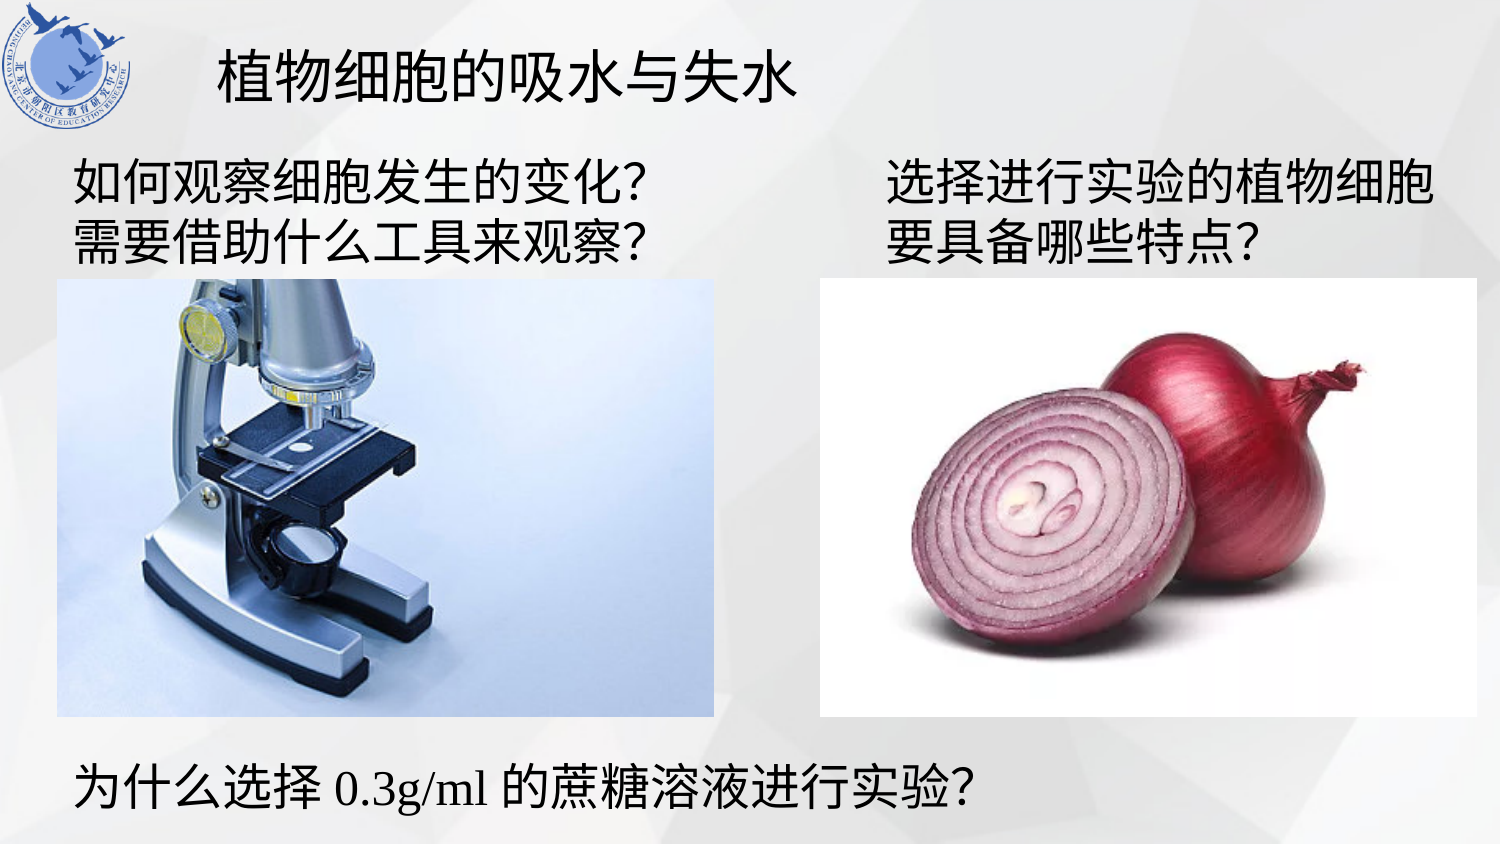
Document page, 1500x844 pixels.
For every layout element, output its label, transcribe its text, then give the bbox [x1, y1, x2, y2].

text_box 如何观察细胞发生的变化？需要借助什么工具来观察？ [57, 143, 701, 278]
text_box 为什么选择0.3g/ml的蔗糖溶液进行实验？ [57, 748, 1337, 824]
text_box 选择进行实验的植物细胞要具备哪些特点？ [870, 143, 1477, 278]
picture [0, 0, 1500, 844]
text_box 植物细胞的吸水与失水 [201, 32, 1036, 118]
